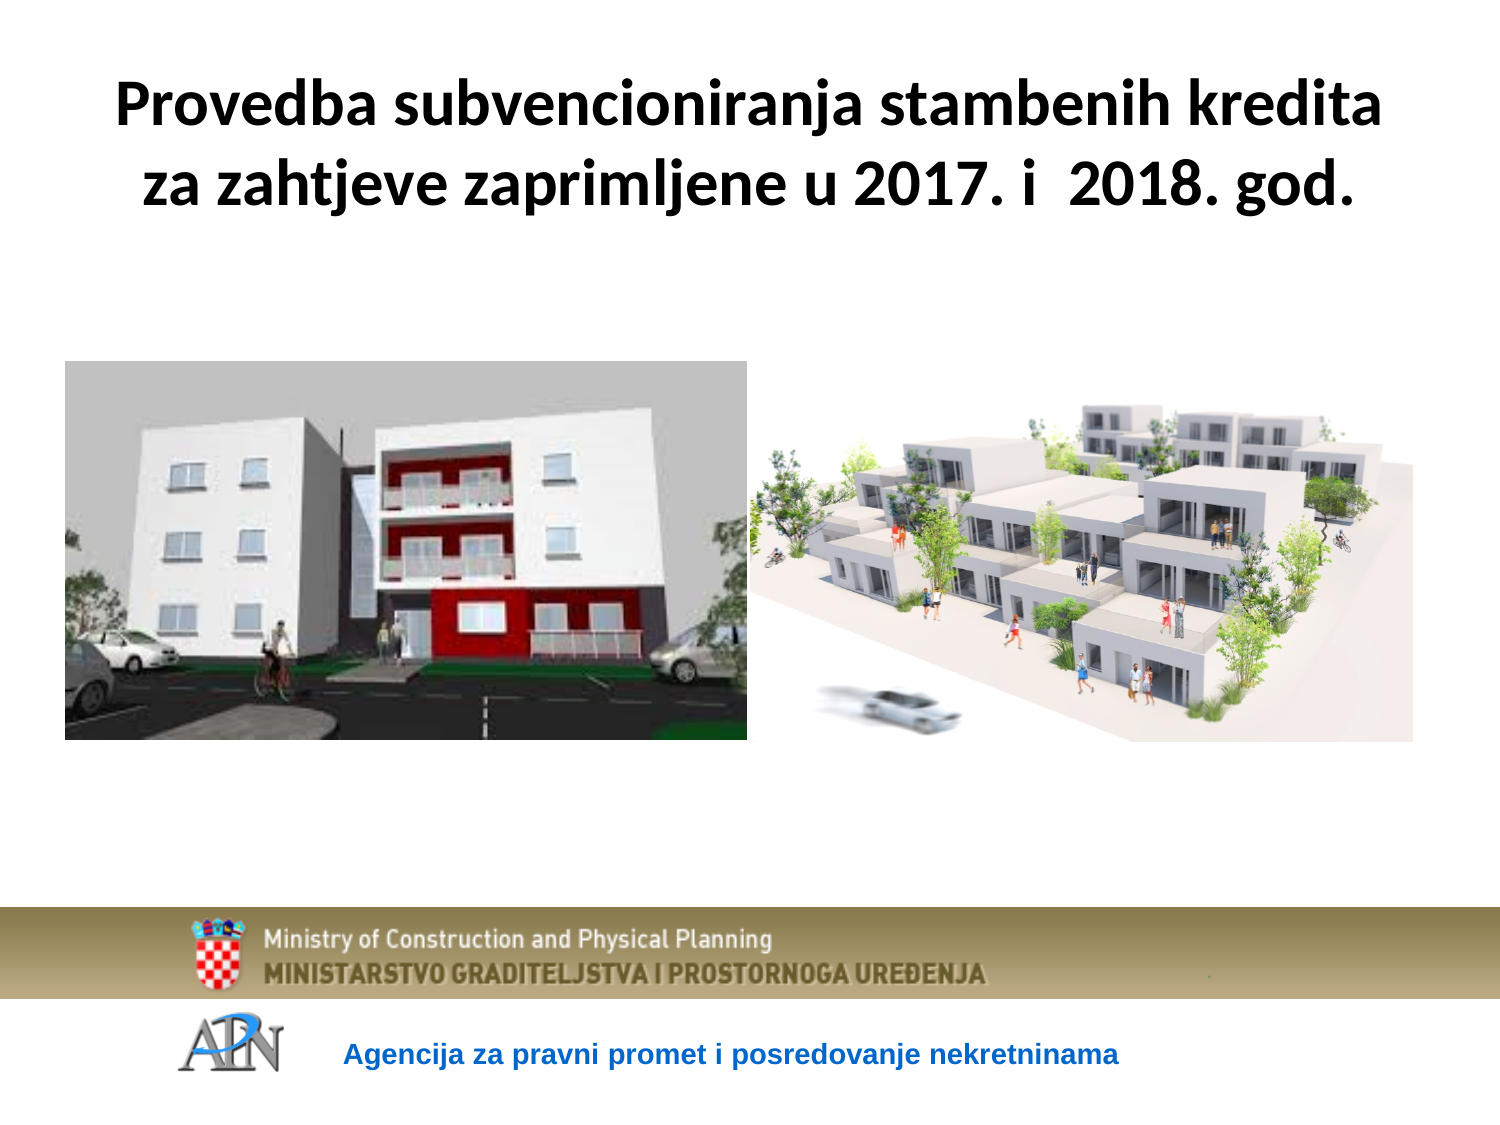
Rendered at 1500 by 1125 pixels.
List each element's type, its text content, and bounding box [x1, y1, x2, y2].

text_box Agencija za pravni promet i posredovanje nekretninama [321, 1011, 1142, 1095]
picture [0, 905, 1500, 1001]
title Provedba subvencioniranja stambenih kredita za zahtjeve zaprimljene u 2017. i 2018. god. [75, 45, 1425, 233]
picture [177, 1011, 284, 1072]
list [750, 361, 1414, 742]
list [65, 361, 747, 740]
